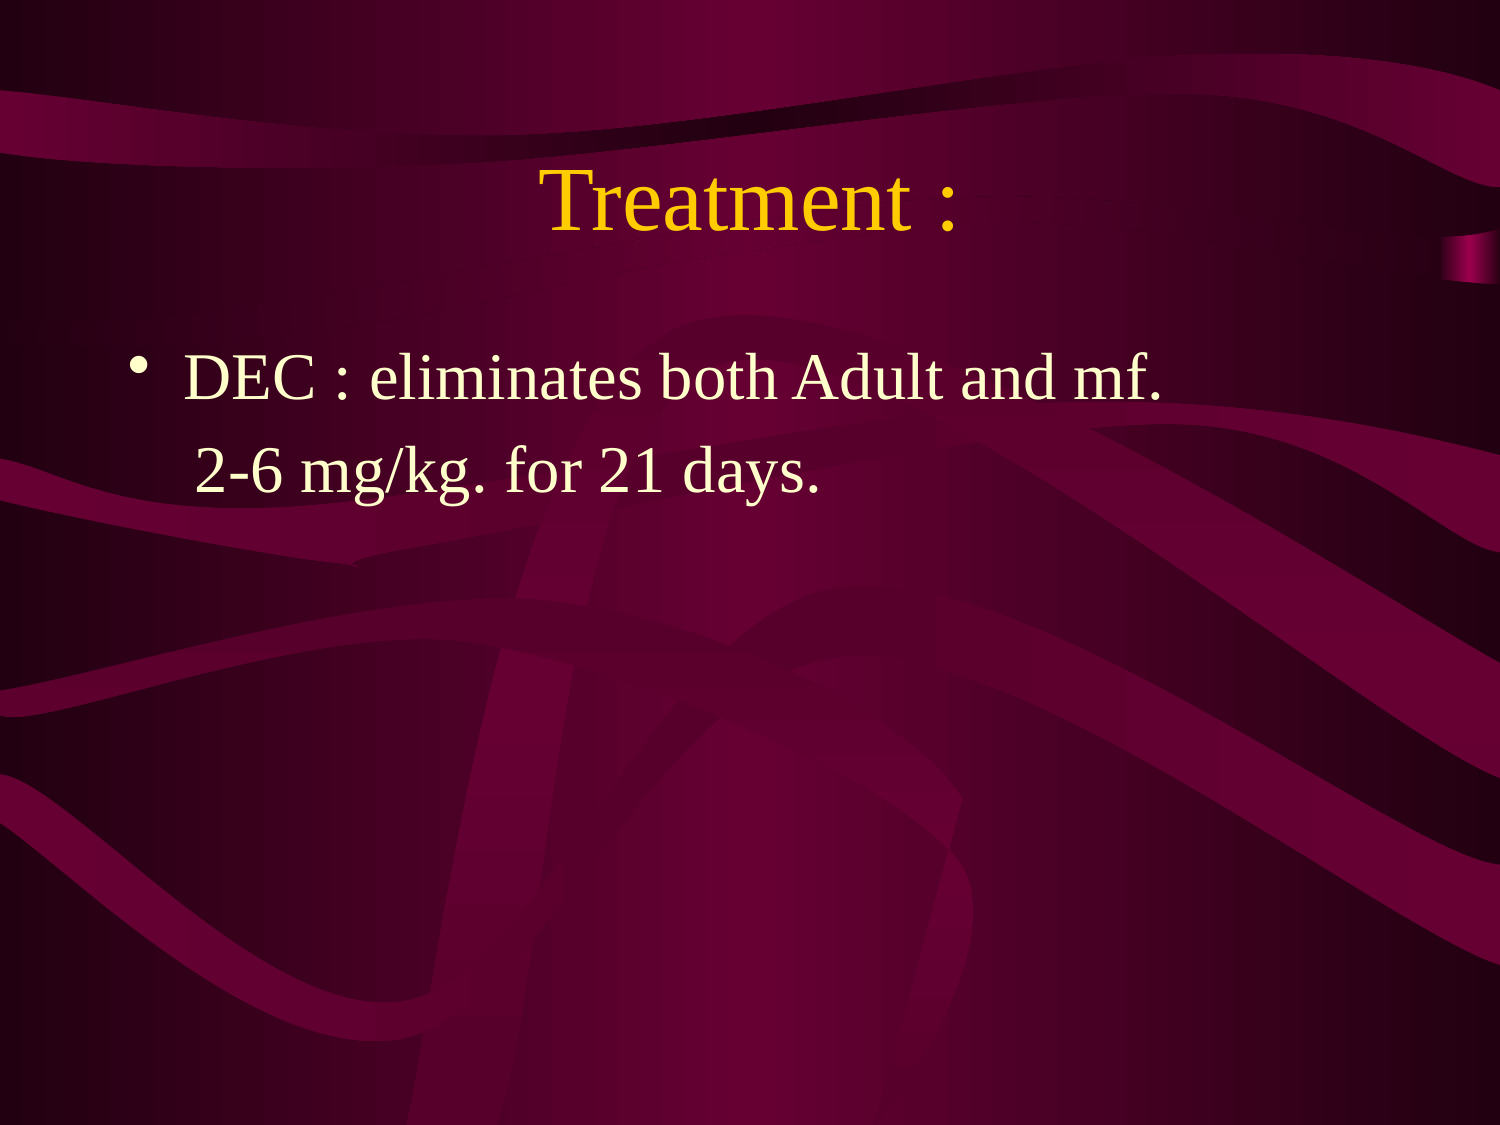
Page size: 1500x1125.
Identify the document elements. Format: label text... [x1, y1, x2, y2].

title Treatment : [112, 99, 1388, 288]
list DEC : eliminates both Adult and mf. 2-6 mg/kg. for 21 days. [112, 324, 1388, 1000]
